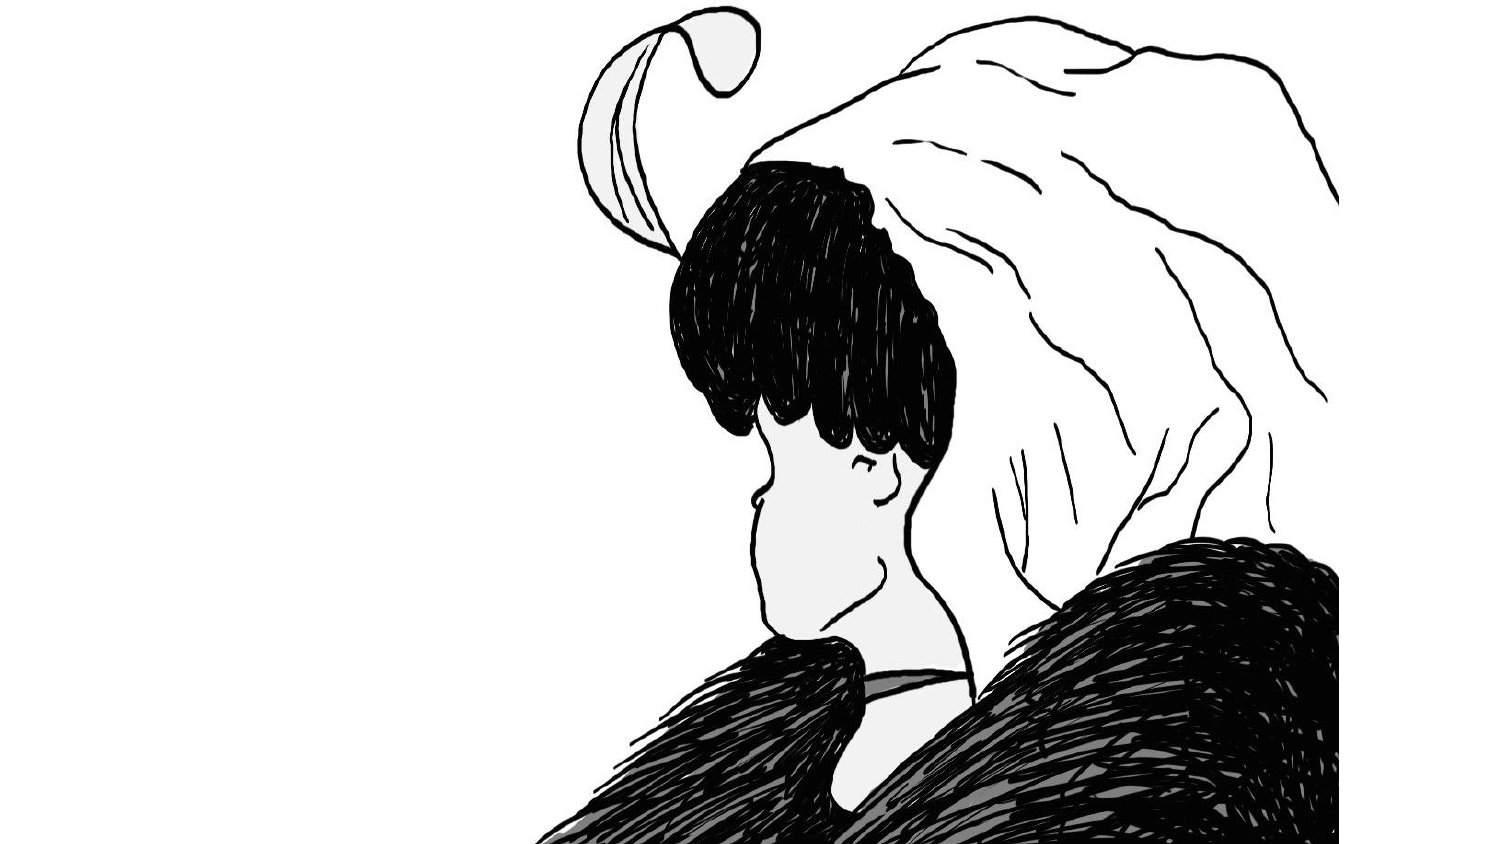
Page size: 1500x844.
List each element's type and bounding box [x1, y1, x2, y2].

picture [161, 0, 1339, 844]
